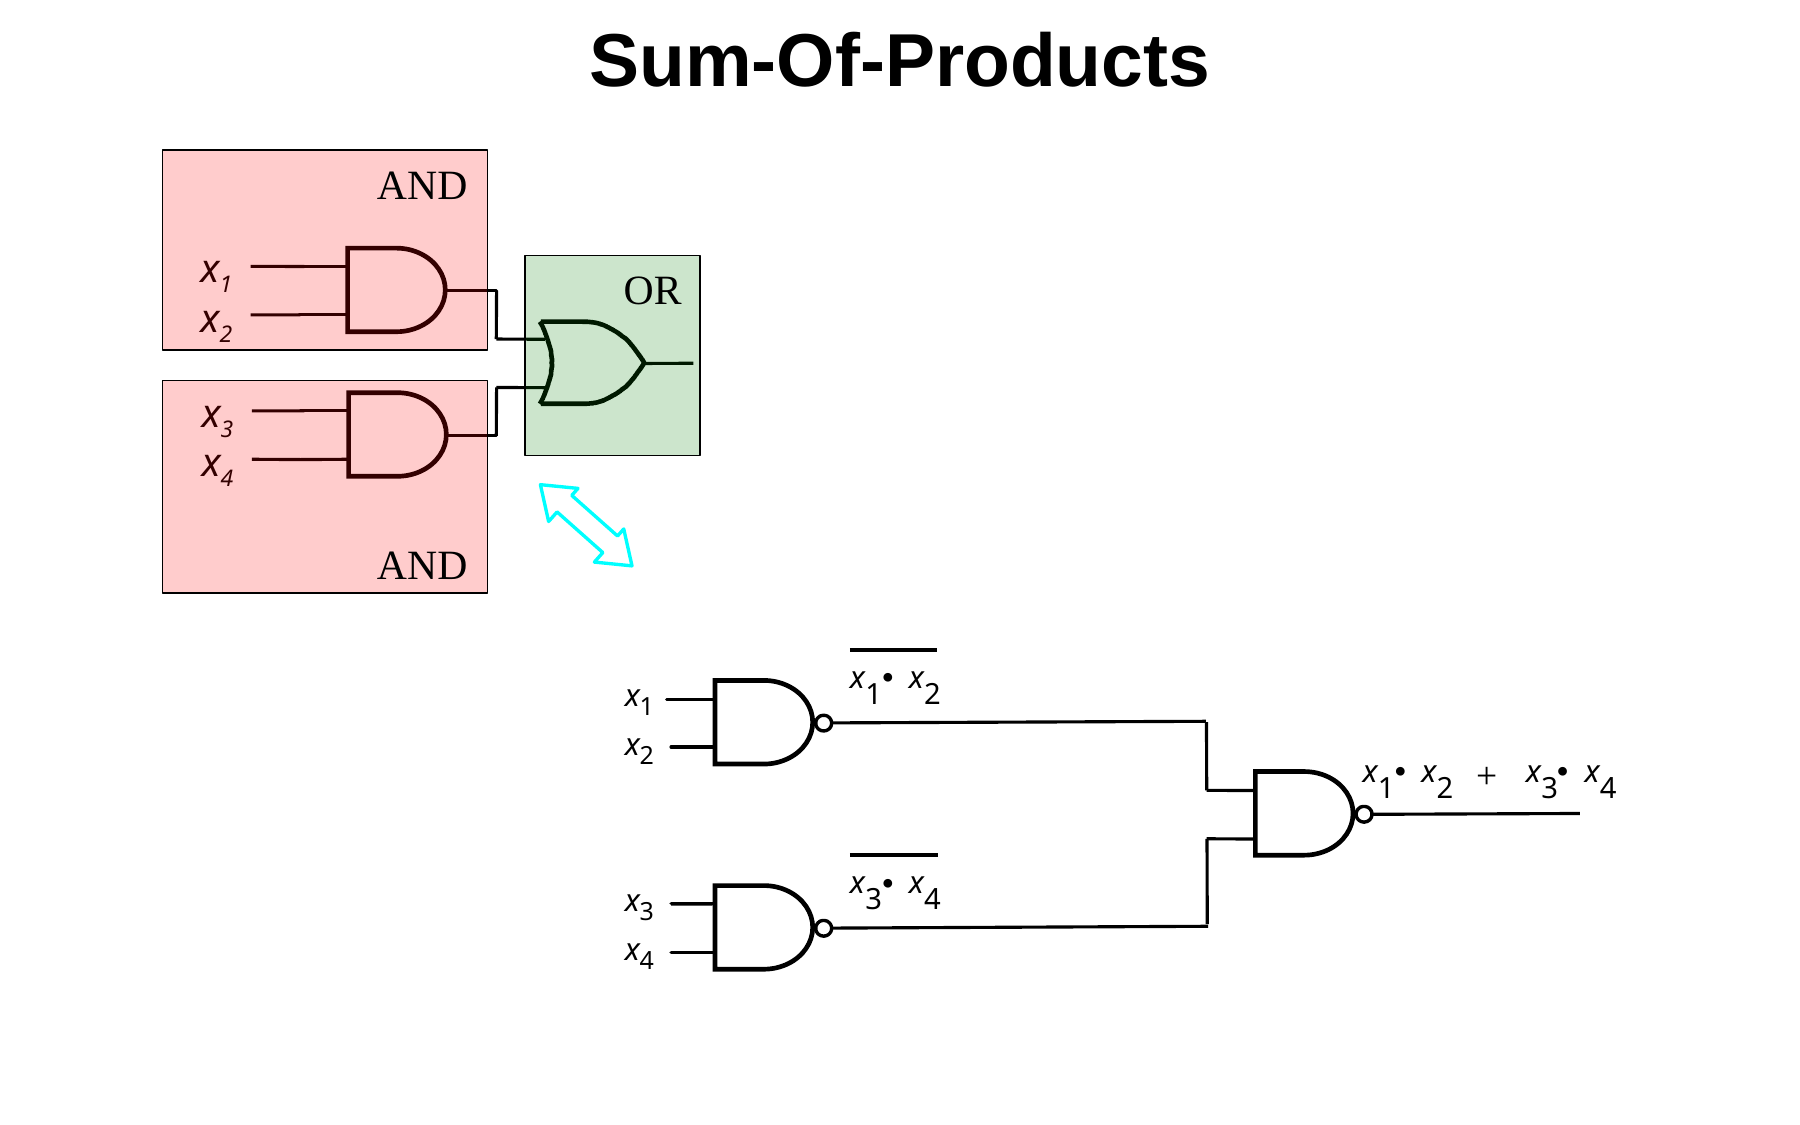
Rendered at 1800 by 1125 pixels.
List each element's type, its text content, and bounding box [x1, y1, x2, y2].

text_box x [624, 723, 649, 762]
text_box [849, 854, 948, 917]
text_box x [624, 929, 649, 967]
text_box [1525, 750, 1624, 805]
text_box 4 [639, 945, 661, 976]
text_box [849, 649, 948, 711]
text_box 3 [639, 895, 661, 926]
text_box AND [162, 380, 488, 594]
text_box AND [162, 149, 488, 350]
text_box [715, 680, 813, 765]
text_box + [1461, 743, 1513, 803]
title Sum-Of-Products [150, 0, 1650, 113]
text_box [1255, 771, 1354, 856]
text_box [199, 243, 694, 486]
text_box [542, 494, 633, 566]
text_box 2 [639, 739, 661, 770]
text_box x [624, 880, 649, 918]
text_box 1 [639, 690, 661, 721]
text_box [815, 715, 832, 732]
text_box [1356, 808, 1372, 823]
text_box x [624, 674, 649, 713]
text_box [815, 920, 832, 937]
text_box [715, 885, 813, 970]
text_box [1362, 750, 1461, 805]
